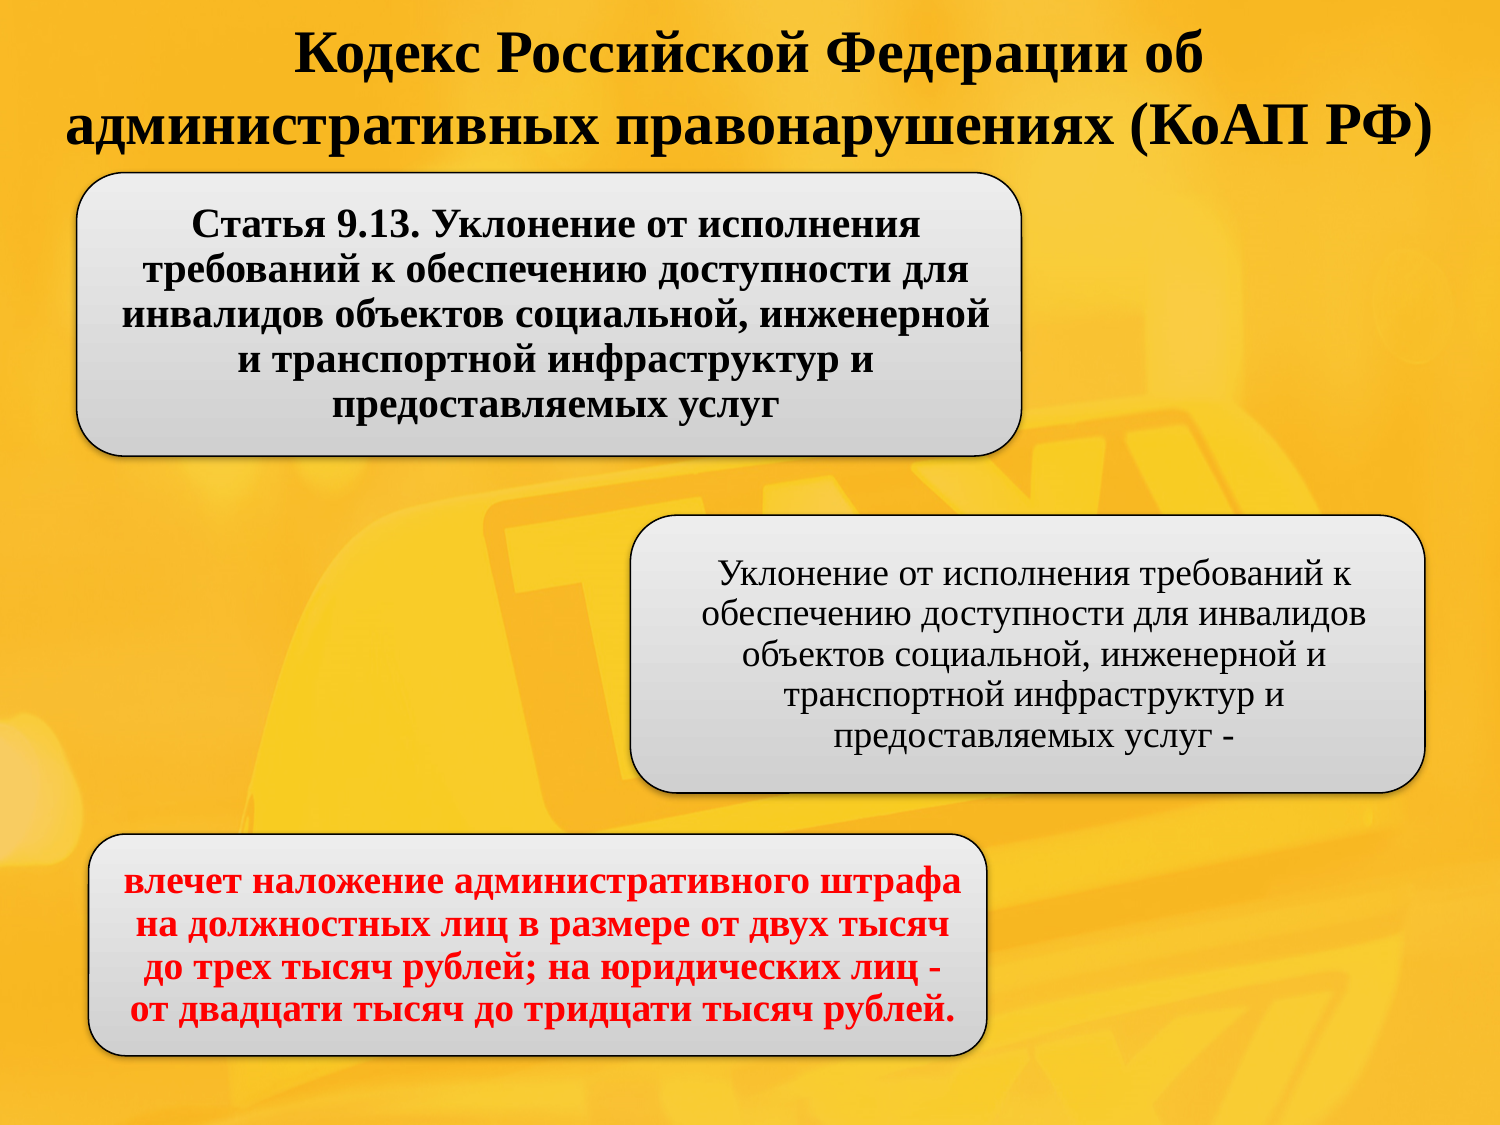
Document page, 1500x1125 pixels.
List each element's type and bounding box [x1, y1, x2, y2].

text_box [74, 148, 1426, 1083]
text_box [99, 173, 1451, 1108]
picture [0, 0, 1500, 1125]
